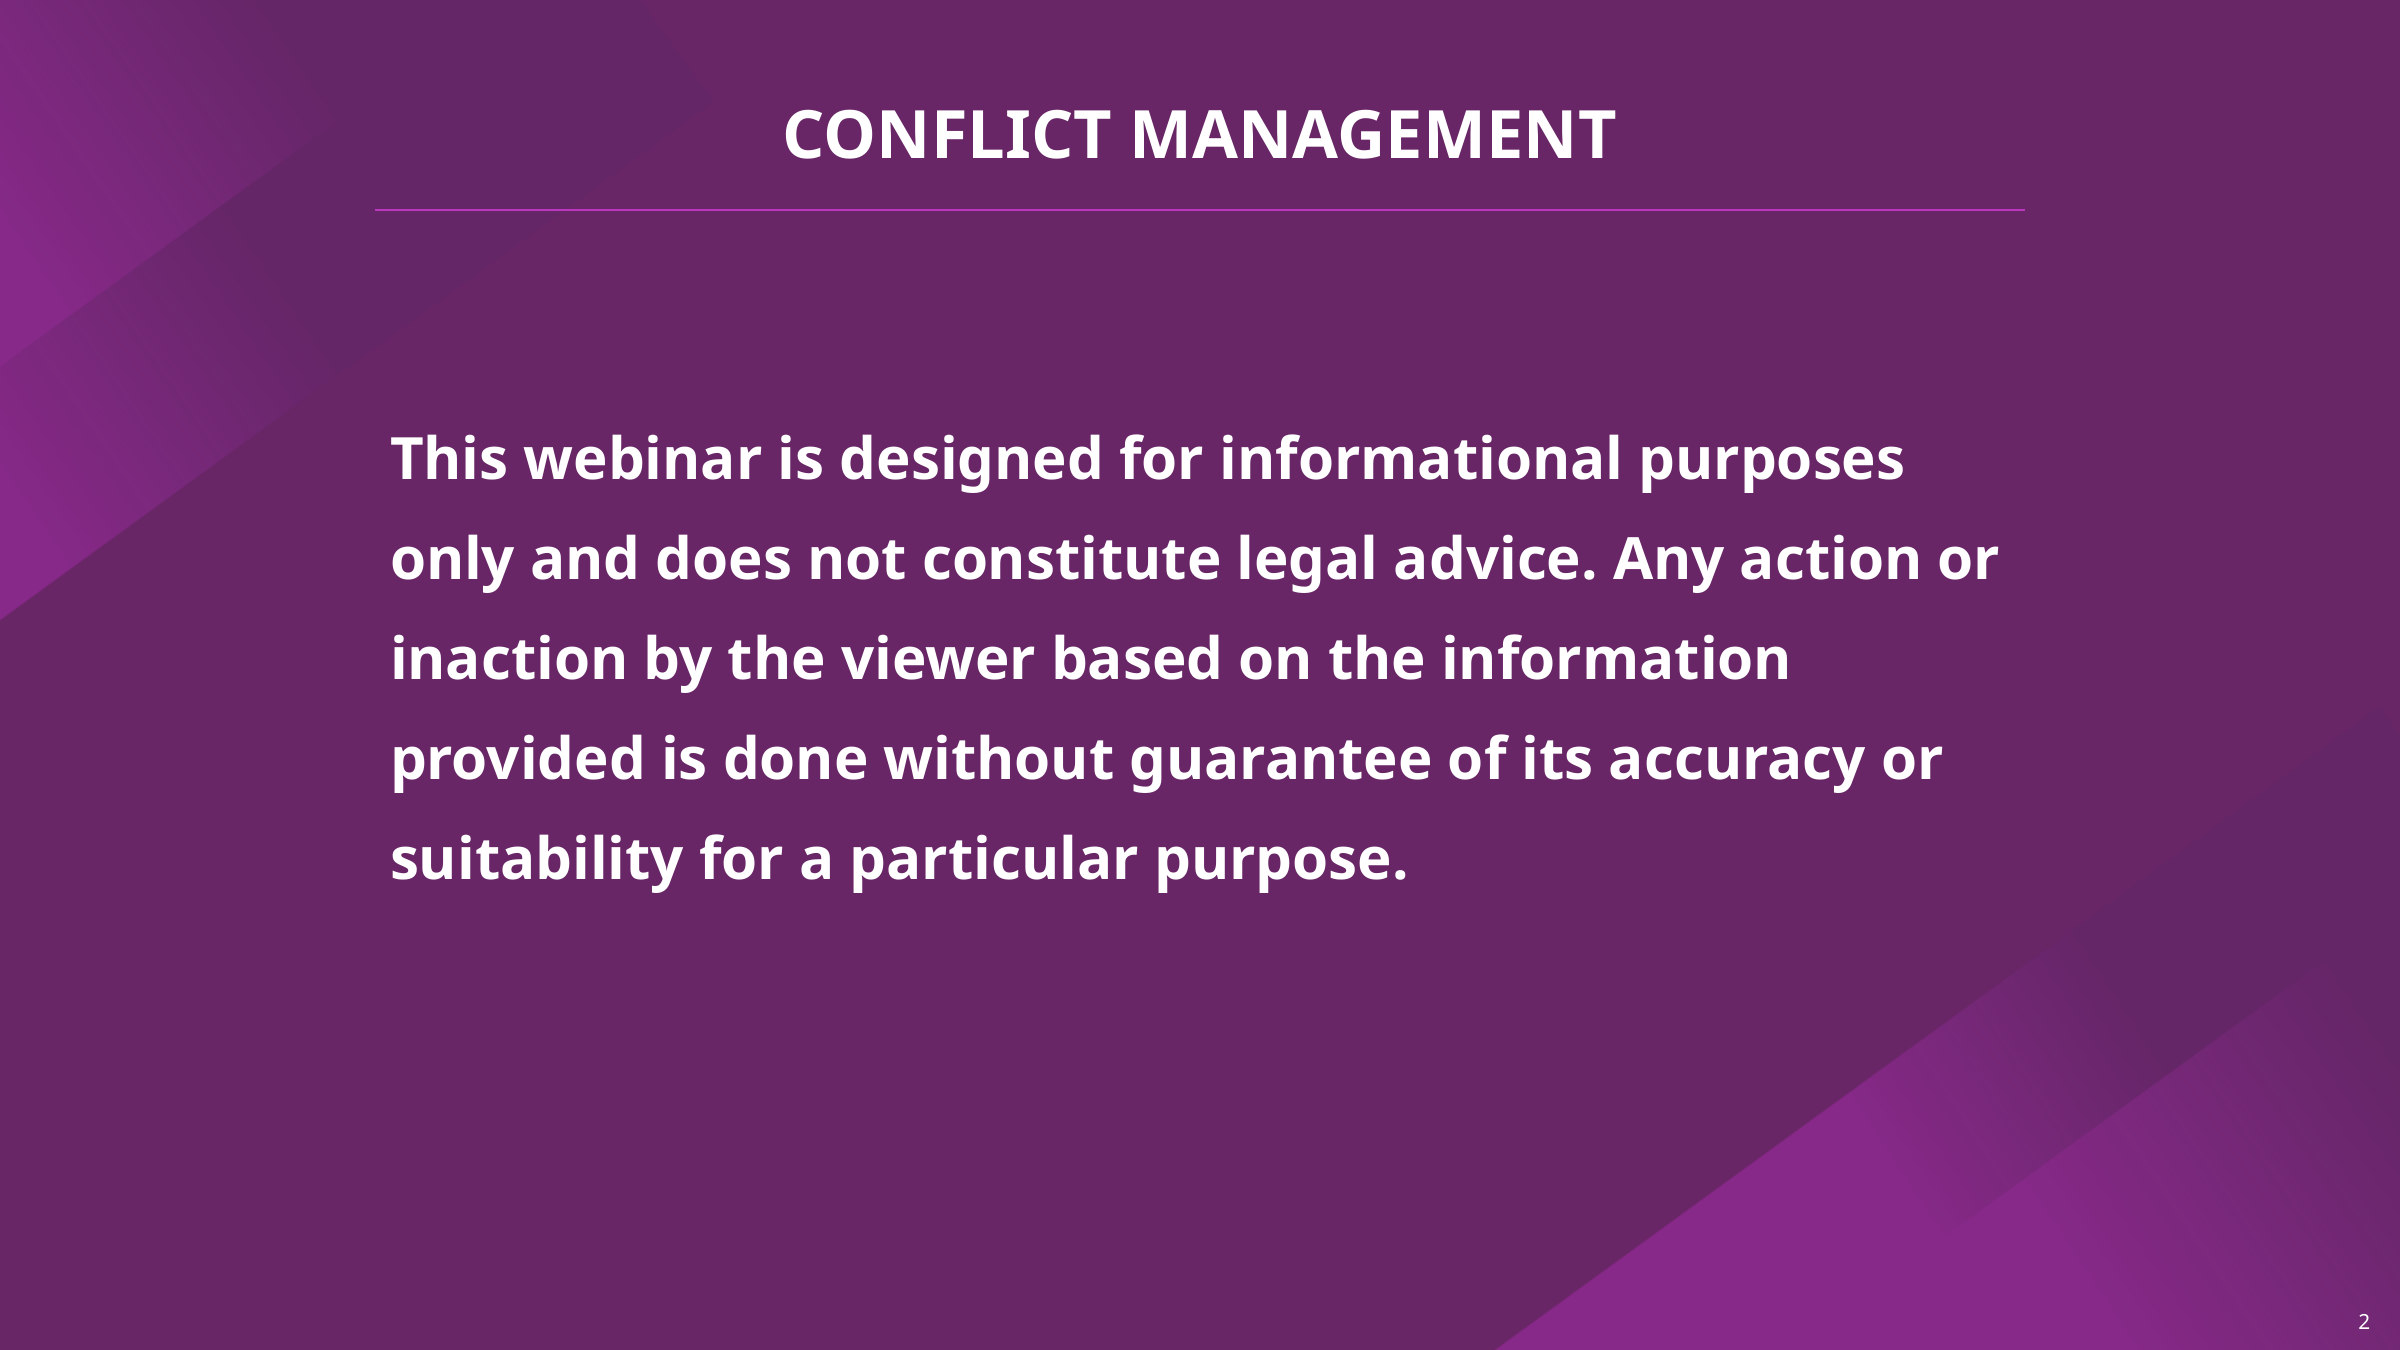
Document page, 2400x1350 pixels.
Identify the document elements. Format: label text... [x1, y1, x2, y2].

slide_number 2 [2262, 1301, 2386, 1350]
list This webinar is designed for informational purposes only and does not constitute legal advice. Any action or inaction by the viewer based on the information provided is done without guarantee of its accuracy or suitability for a particular purpose. [374, 211, 2026, 1226]
picture [0, 0, 2400, 1350]
title CONFLICT MANAGEMENT [374, 74, 2026, 211]
